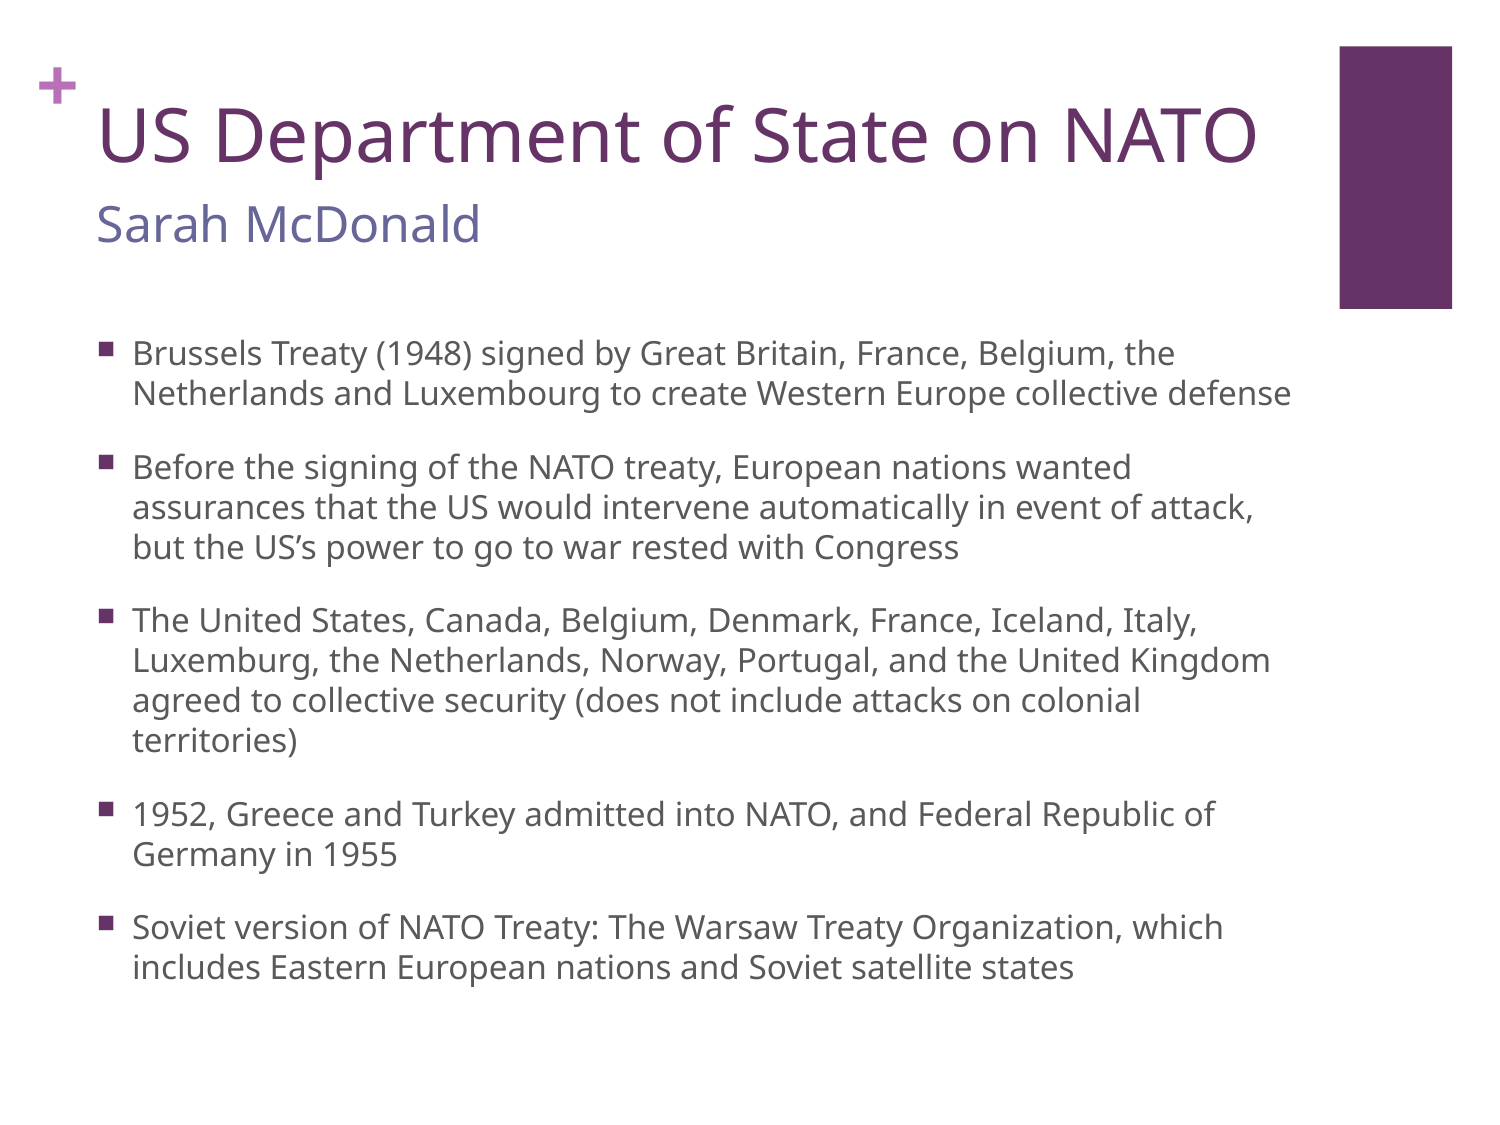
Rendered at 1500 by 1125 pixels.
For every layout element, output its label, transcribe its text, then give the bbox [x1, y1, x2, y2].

title US Department of State on NATO [81, 22, 1322, 185]
list Sarah McDonald [81, 185, 1322, 313]
list Brussels Treaty (1948) signed by Great Britain, France, Belgium, the Netherlands and Luxembourg to create Western Europe collective defense Before the signing of the NATO treaty, European nations wanted assurances that the US would intervene automatically in event of attack, but the US’s power to go to war rested with Congress The United States, Canada, Belgium, Denmark, France, Iceland, Italy, Luxemburg, the Netherlands, Norway, Portugal, and the United Kingdom agreed to collective security (does not include attacks on colonial territories) 1952, Greece and Turkey admitted into NATO, and Federal Republic of Germany in 1955 Soviet version of NATO Treaty: The Warsaw Treaty Organization, which includes Eastern European nations and Soviet satellite states [81, 324, 1322, 1005]
